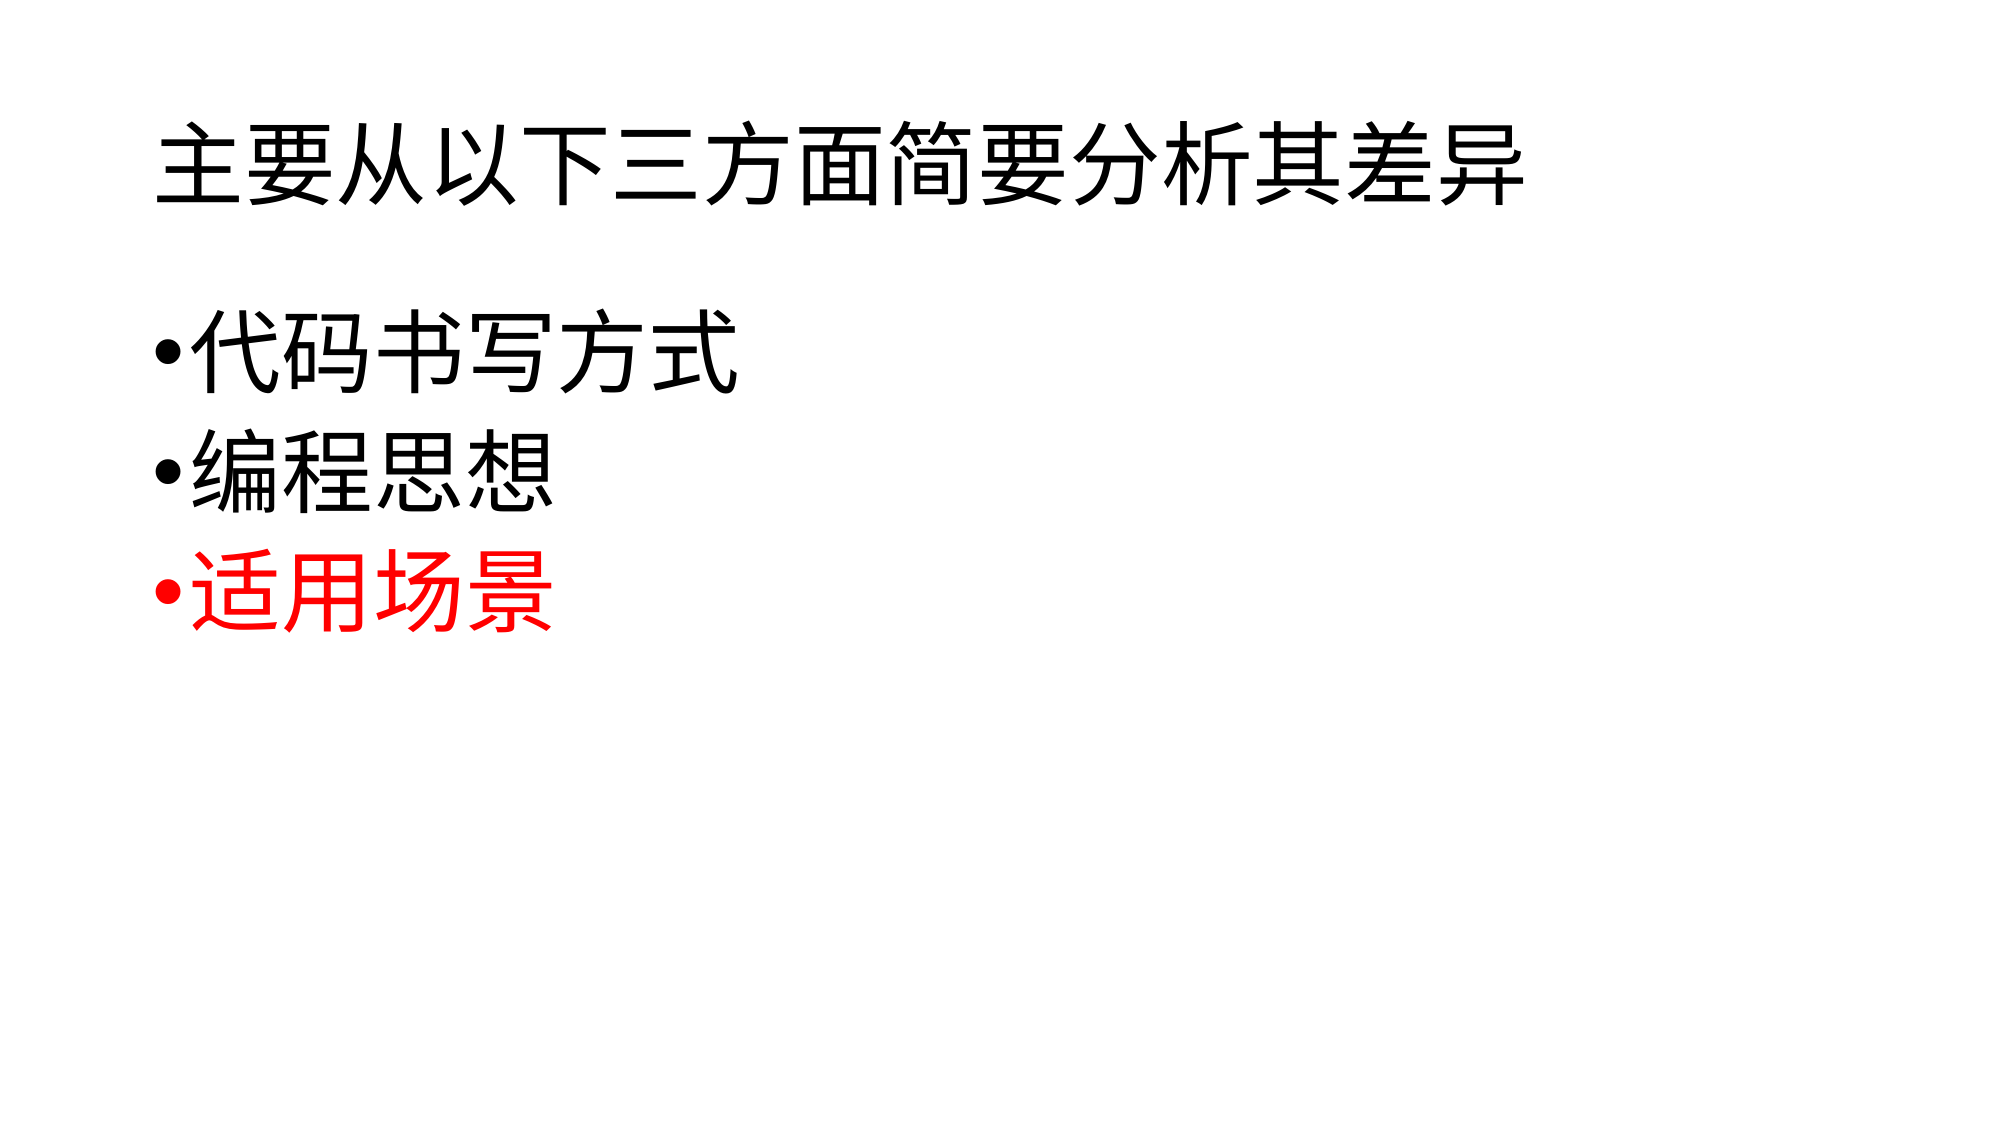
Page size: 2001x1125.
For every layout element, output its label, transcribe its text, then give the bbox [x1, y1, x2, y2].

title 主要从以下三方面简要分析其差异 [137, 59, 1863, 278]
list 代码书写方式 编程思想 适用场景 [137, 299, 1863, 1014]
